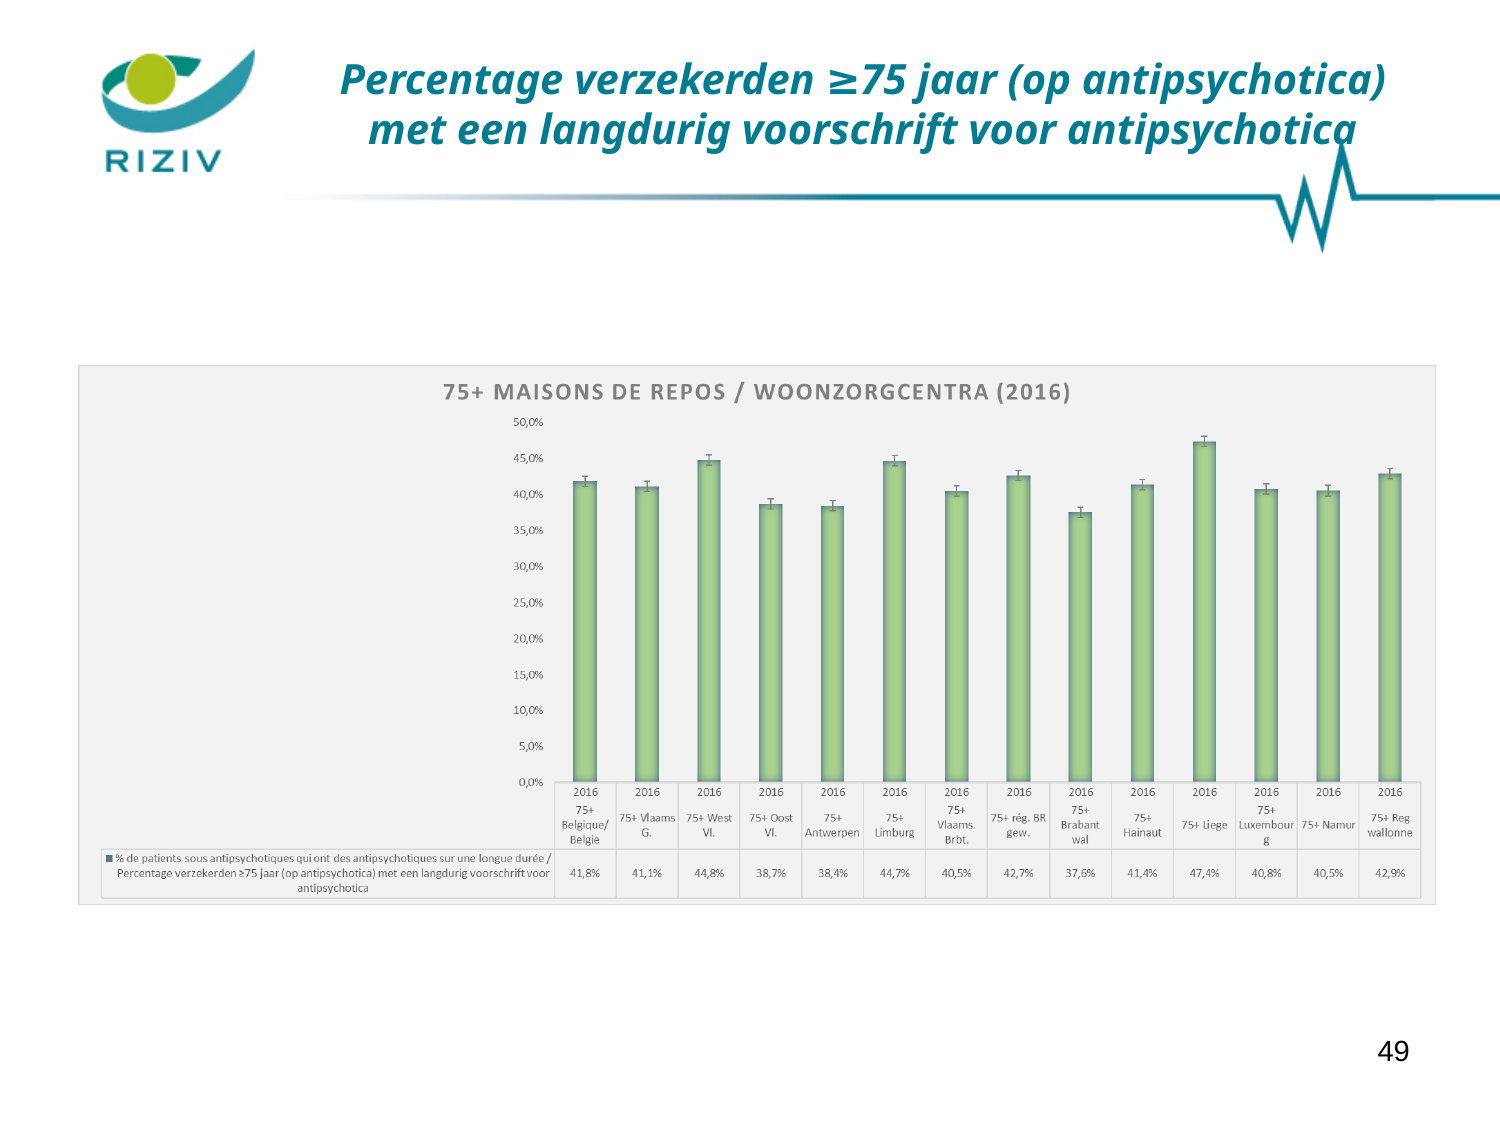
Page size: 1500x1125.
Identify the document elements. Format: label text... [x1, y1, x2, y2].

text_box Percentage verzekerden ≥75 jaar (op antipsychotica) met een langdurig voorschrift voor antipsychotica [301, 45, 1425, 173]
picture [53, 0, 1500, 255]
picture [77, 365, 1436, 906]
slide_number 49 [1074, 1024, 1425, 1103]
